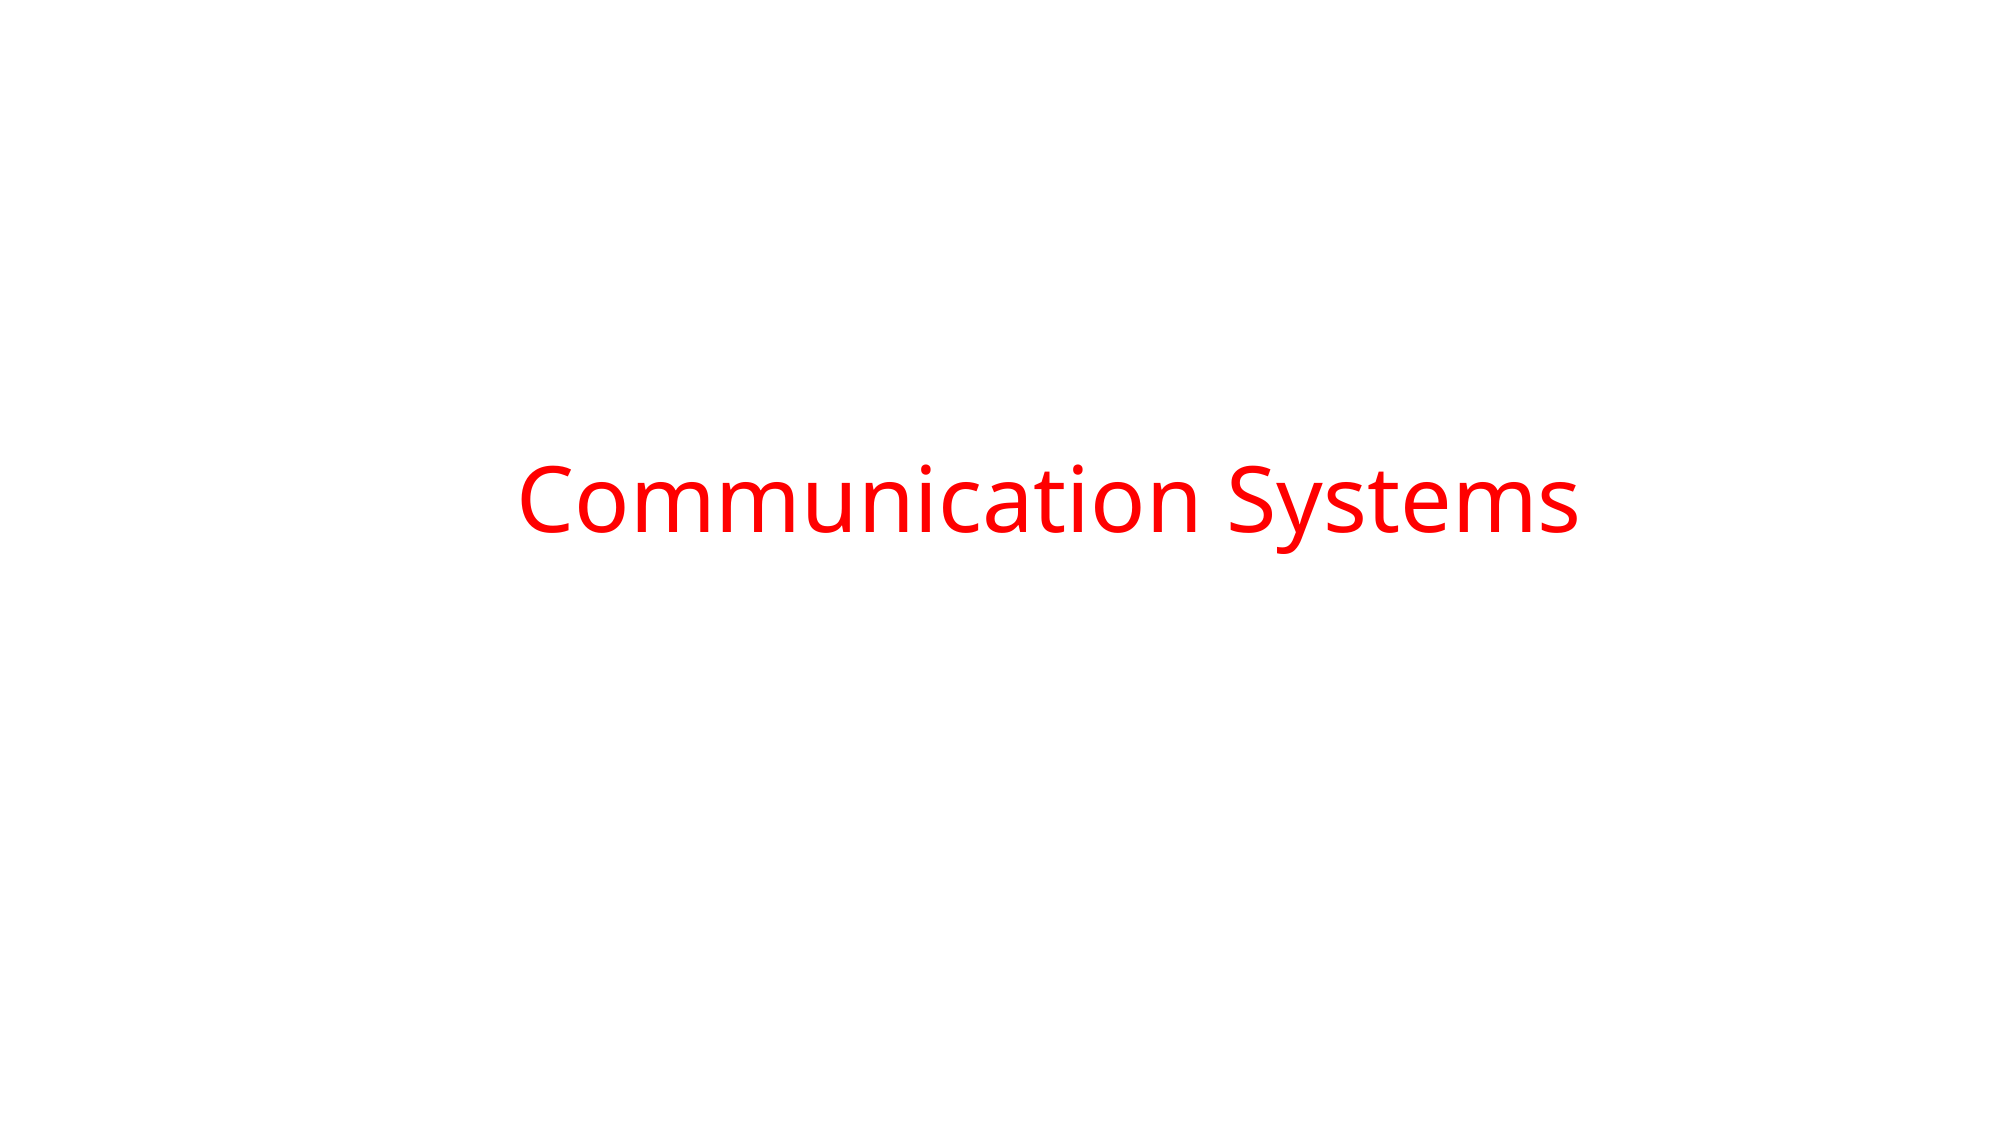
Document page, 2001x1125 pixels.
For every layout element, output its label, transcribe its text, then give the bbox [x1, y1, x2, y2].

title Communication Systems [187, 394, 1913, 612]
